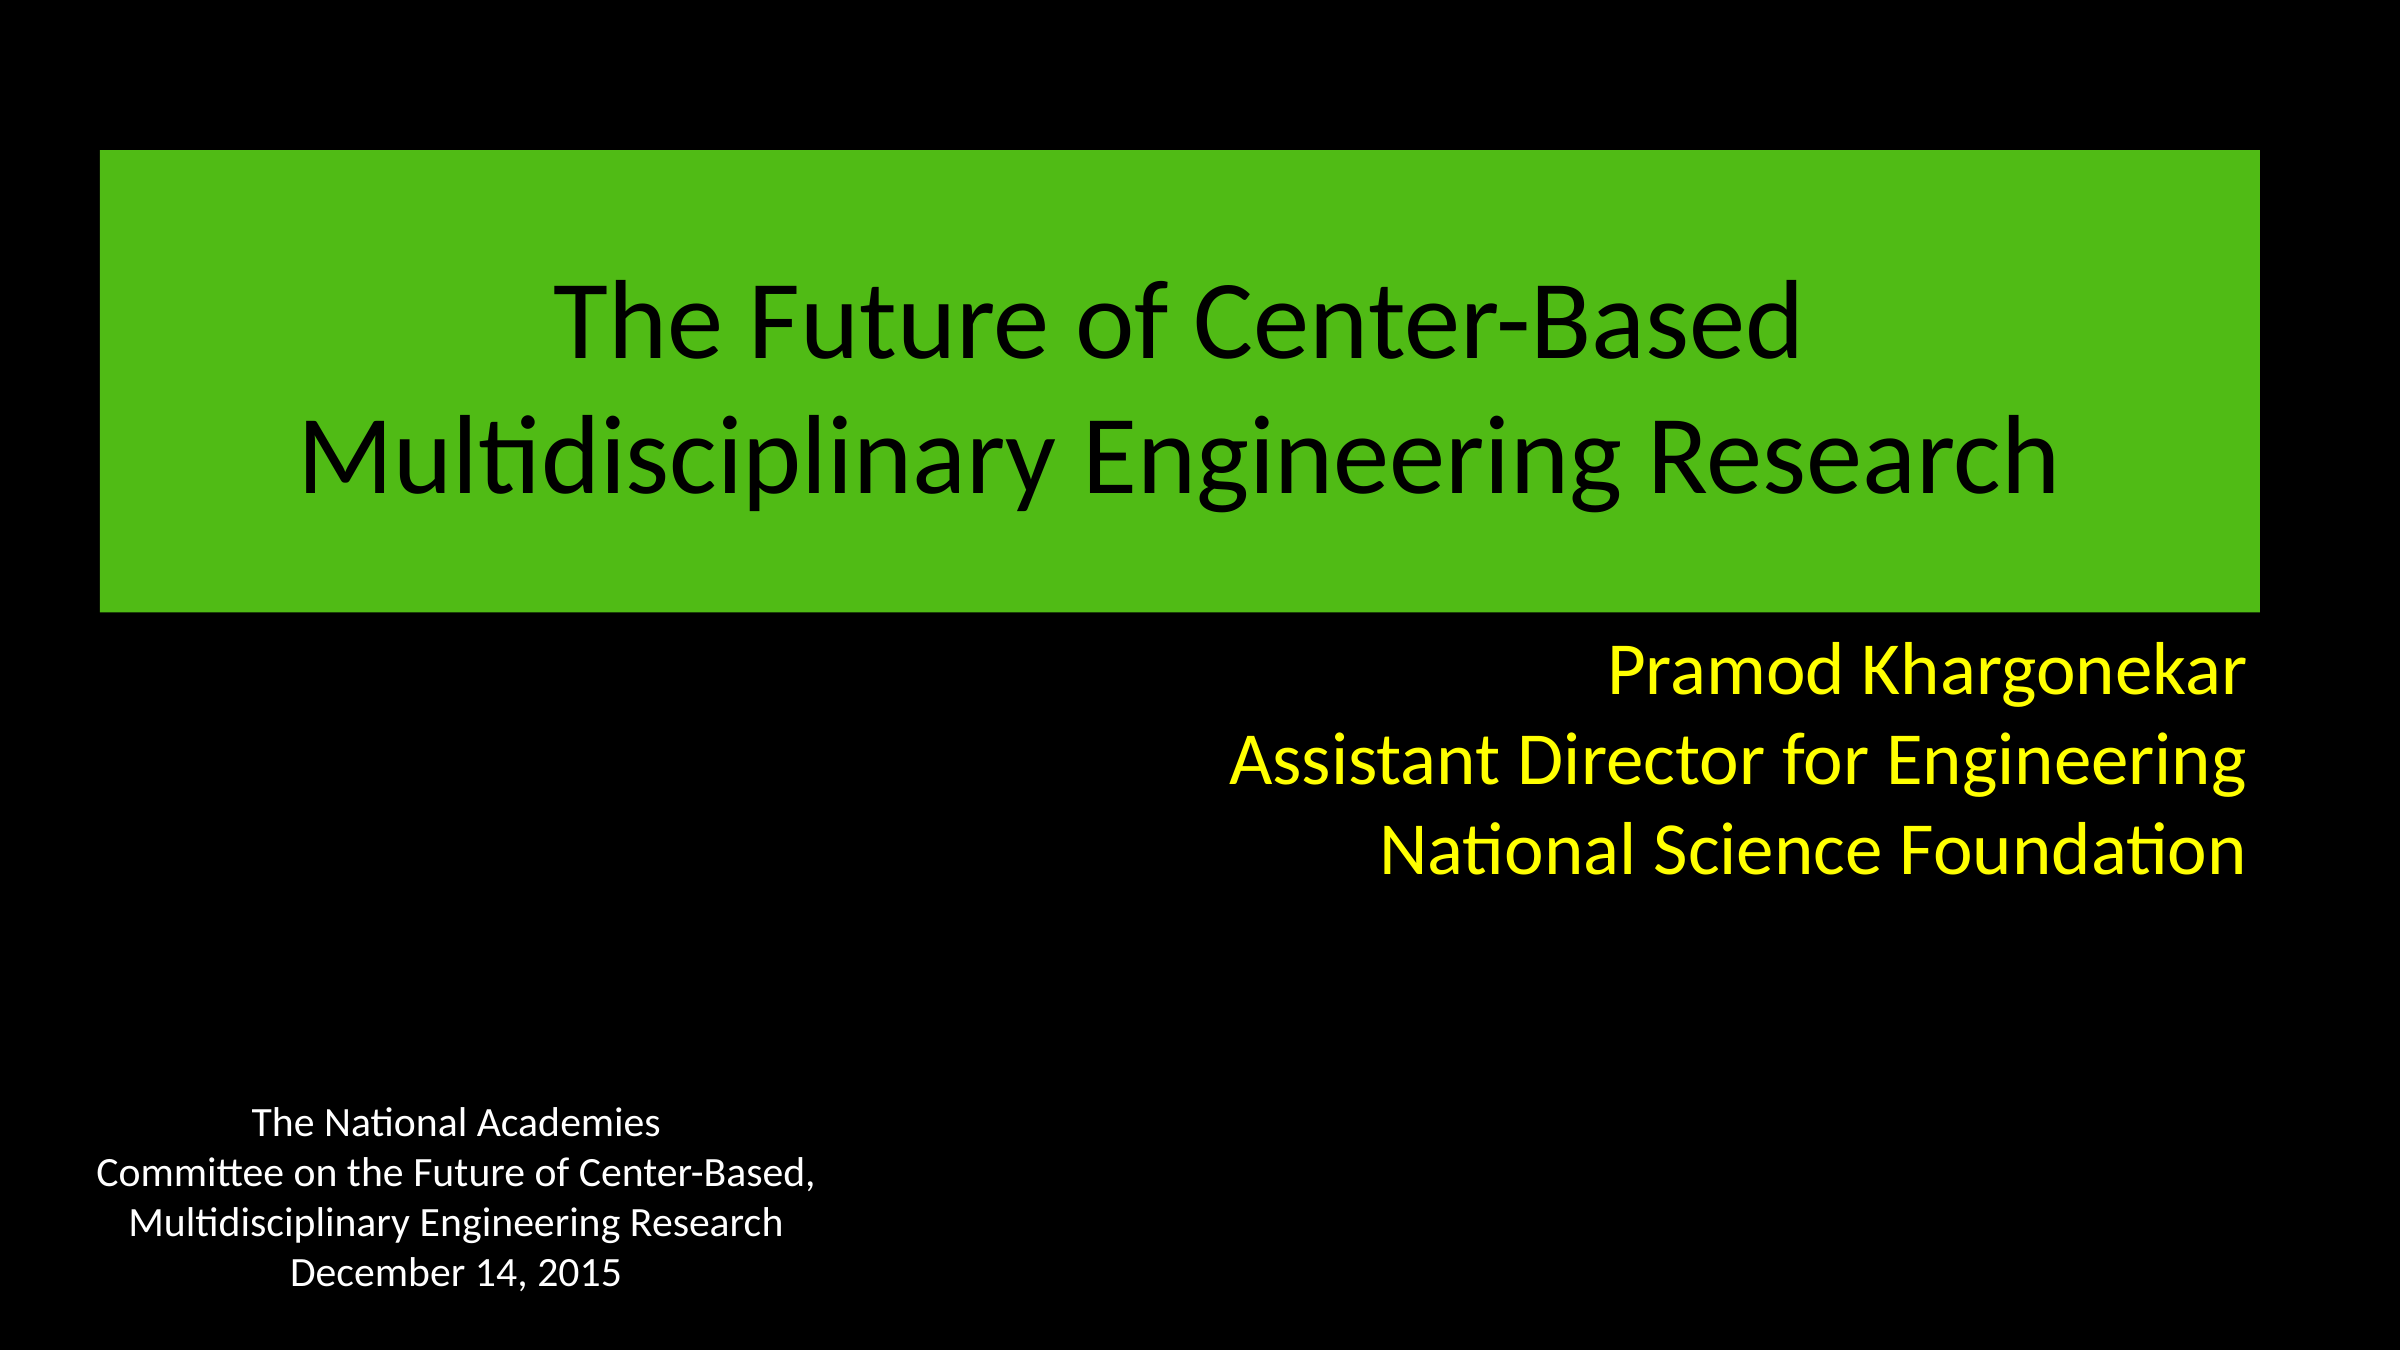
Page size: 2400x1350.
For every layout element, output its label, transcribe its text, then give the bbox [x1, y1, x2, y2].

text_box The National Academies Committee on the Future of Center-Based, Multidisciplinary Engineering Research December 14, 2015 [24, 1087, 888, 1303]
text_box Pramod Khargonekar Assistant Director for Engineering National Science Foundation [1062, 612, 2263, 963]
title The Future of Center-Based Multidisciplinary Engineering Research [98, 148, 2262, 615]
